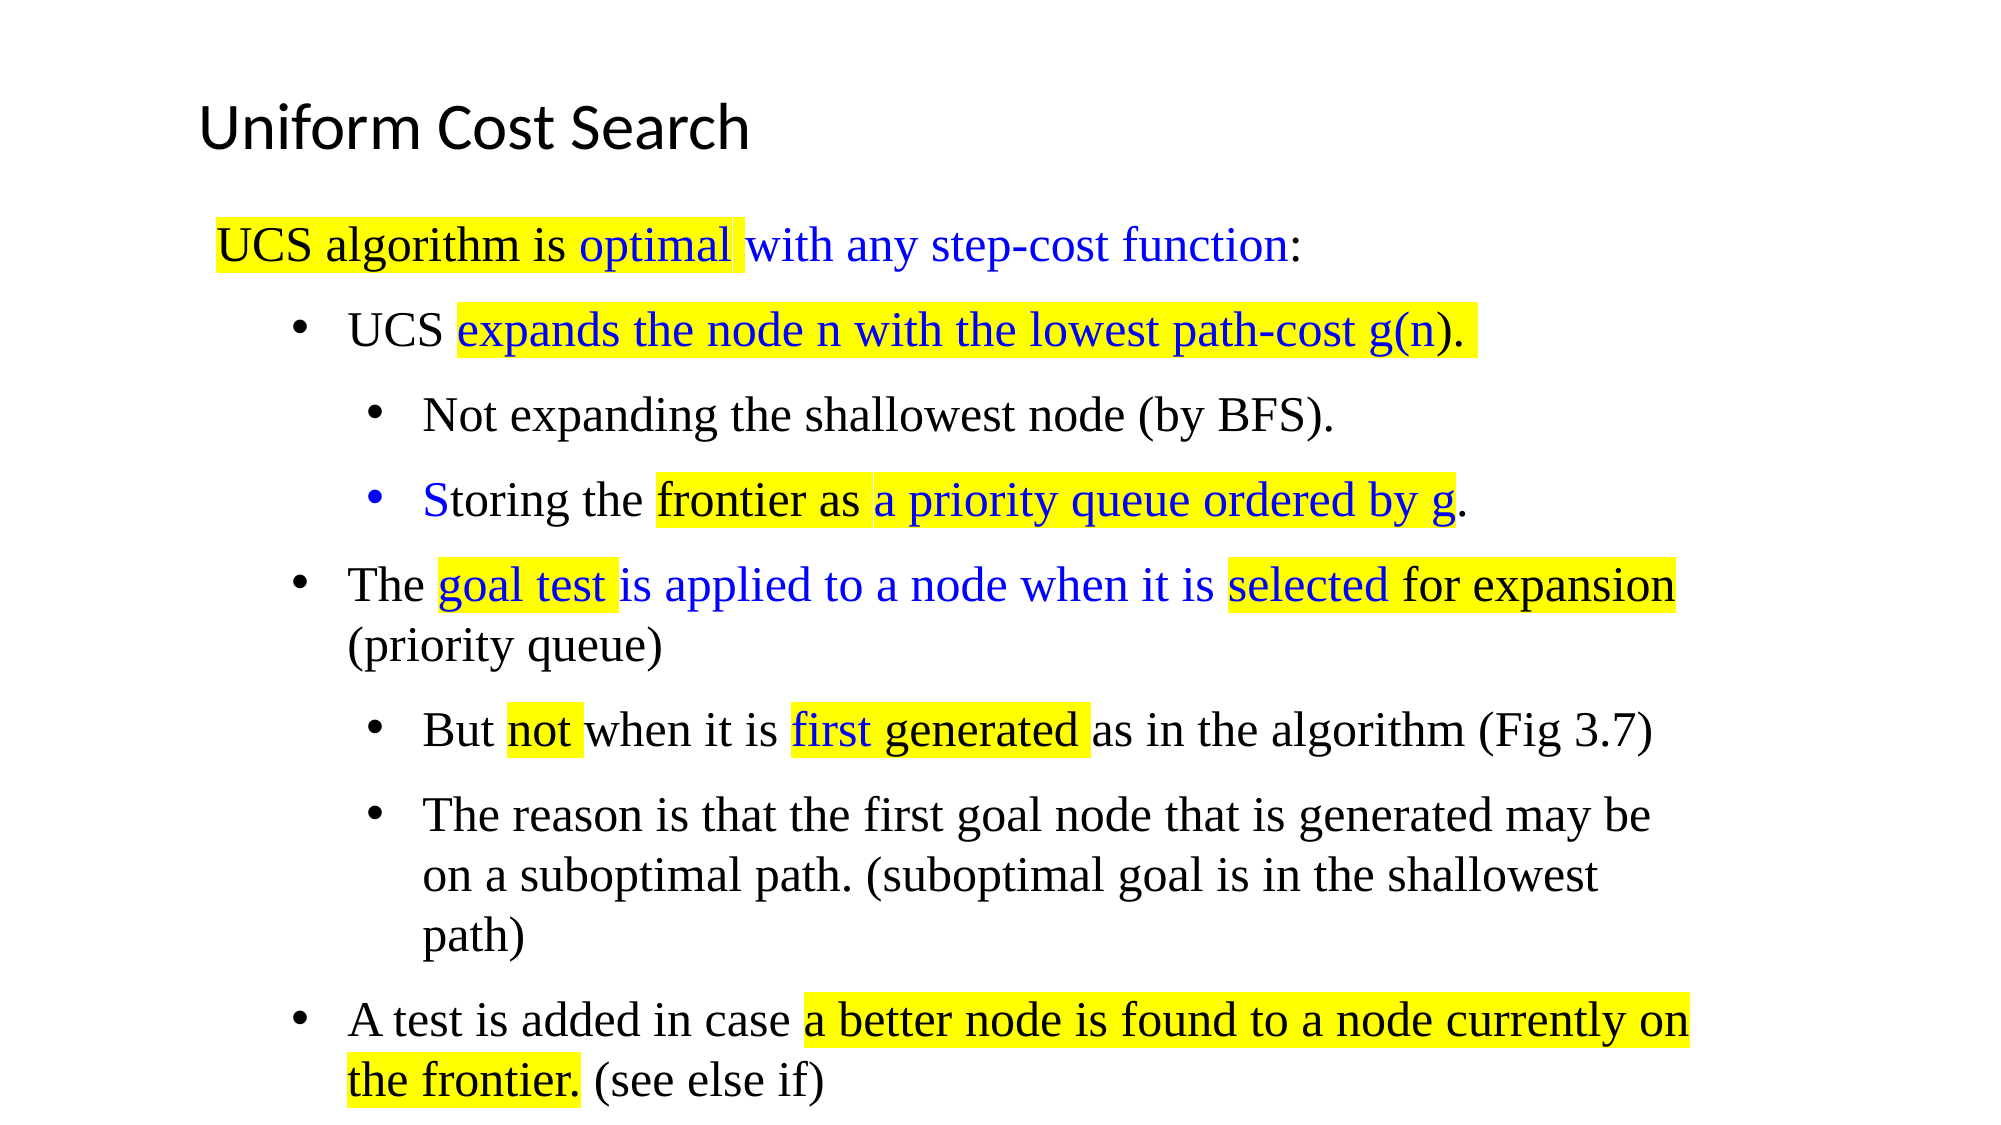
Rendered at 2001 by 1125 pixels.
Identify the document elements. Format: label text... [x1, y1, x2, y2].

text_box Uniform Cost Search [184, 84, 1670, 202]
text_box UCS algorithm is optimal with any step-cost function: UCS expands the node n with the lowest path-cost g(n). Not expanding the shallowest node (by BFS). Storing the frontier as a priority queue ordered by g. The goal test is applied to a node when it is selected for expansion (priority queue) But not when it is first generated as in the algorithm (Fig 3.7) The reason is that the first goal node that is generated may be on a suboptimal path. (suboptimal goal is in the shallowest path) A test is added in case a better node is found to a node currently on the frontier. (see else if) [201, 204, 1712, 1115]
